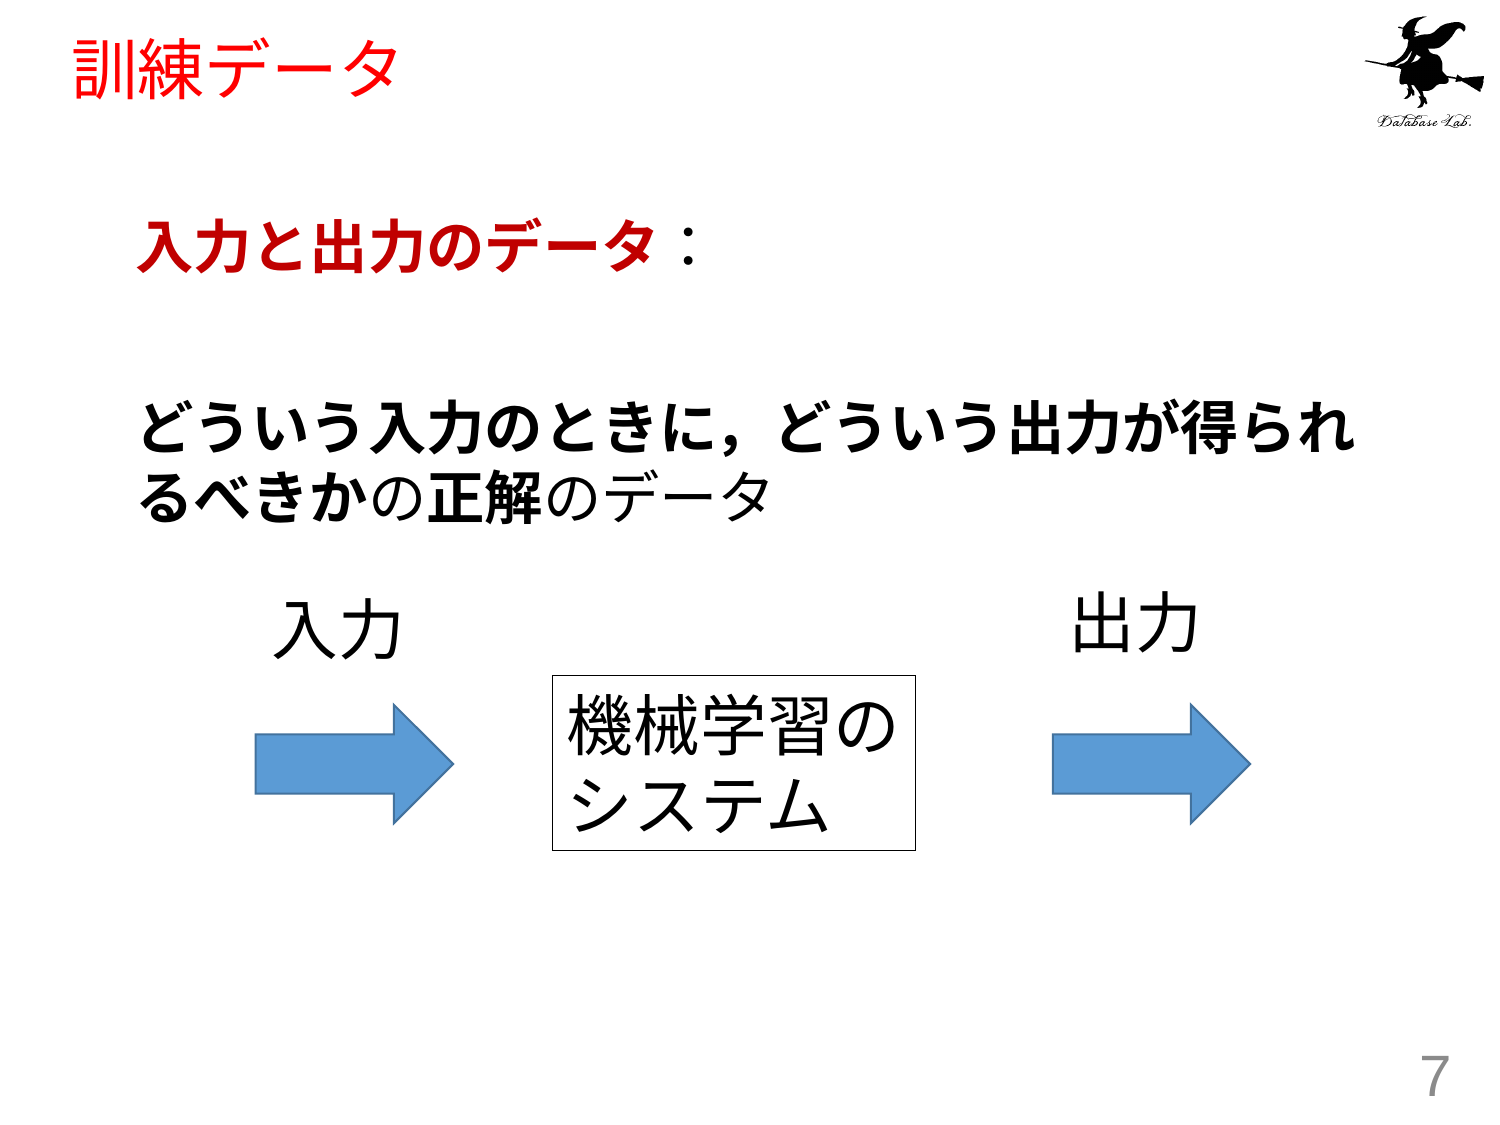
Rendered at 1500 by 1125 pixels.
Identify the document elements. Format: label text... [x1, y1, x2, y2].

text_box 機械学習の システム [552, 675, 916, 851]
slide_number 7 [1129, 1042, 1467, 1103]
text_box 入力 [256, 580, 420, 675]
text_box [254, 702, 455, 826]
text_box 出力 [1053, 573, 1217, 669]
picture [1362, 14, 1486, 130]
list 入力と出力のデータ： どういう入力のときに，どういう出力が得られるべきかの正解のデータ [120, 202, 1415, 923]
text_box [1051, 702, 1252, 826]
title 訓練データ [55, 34, 1444, 112]
